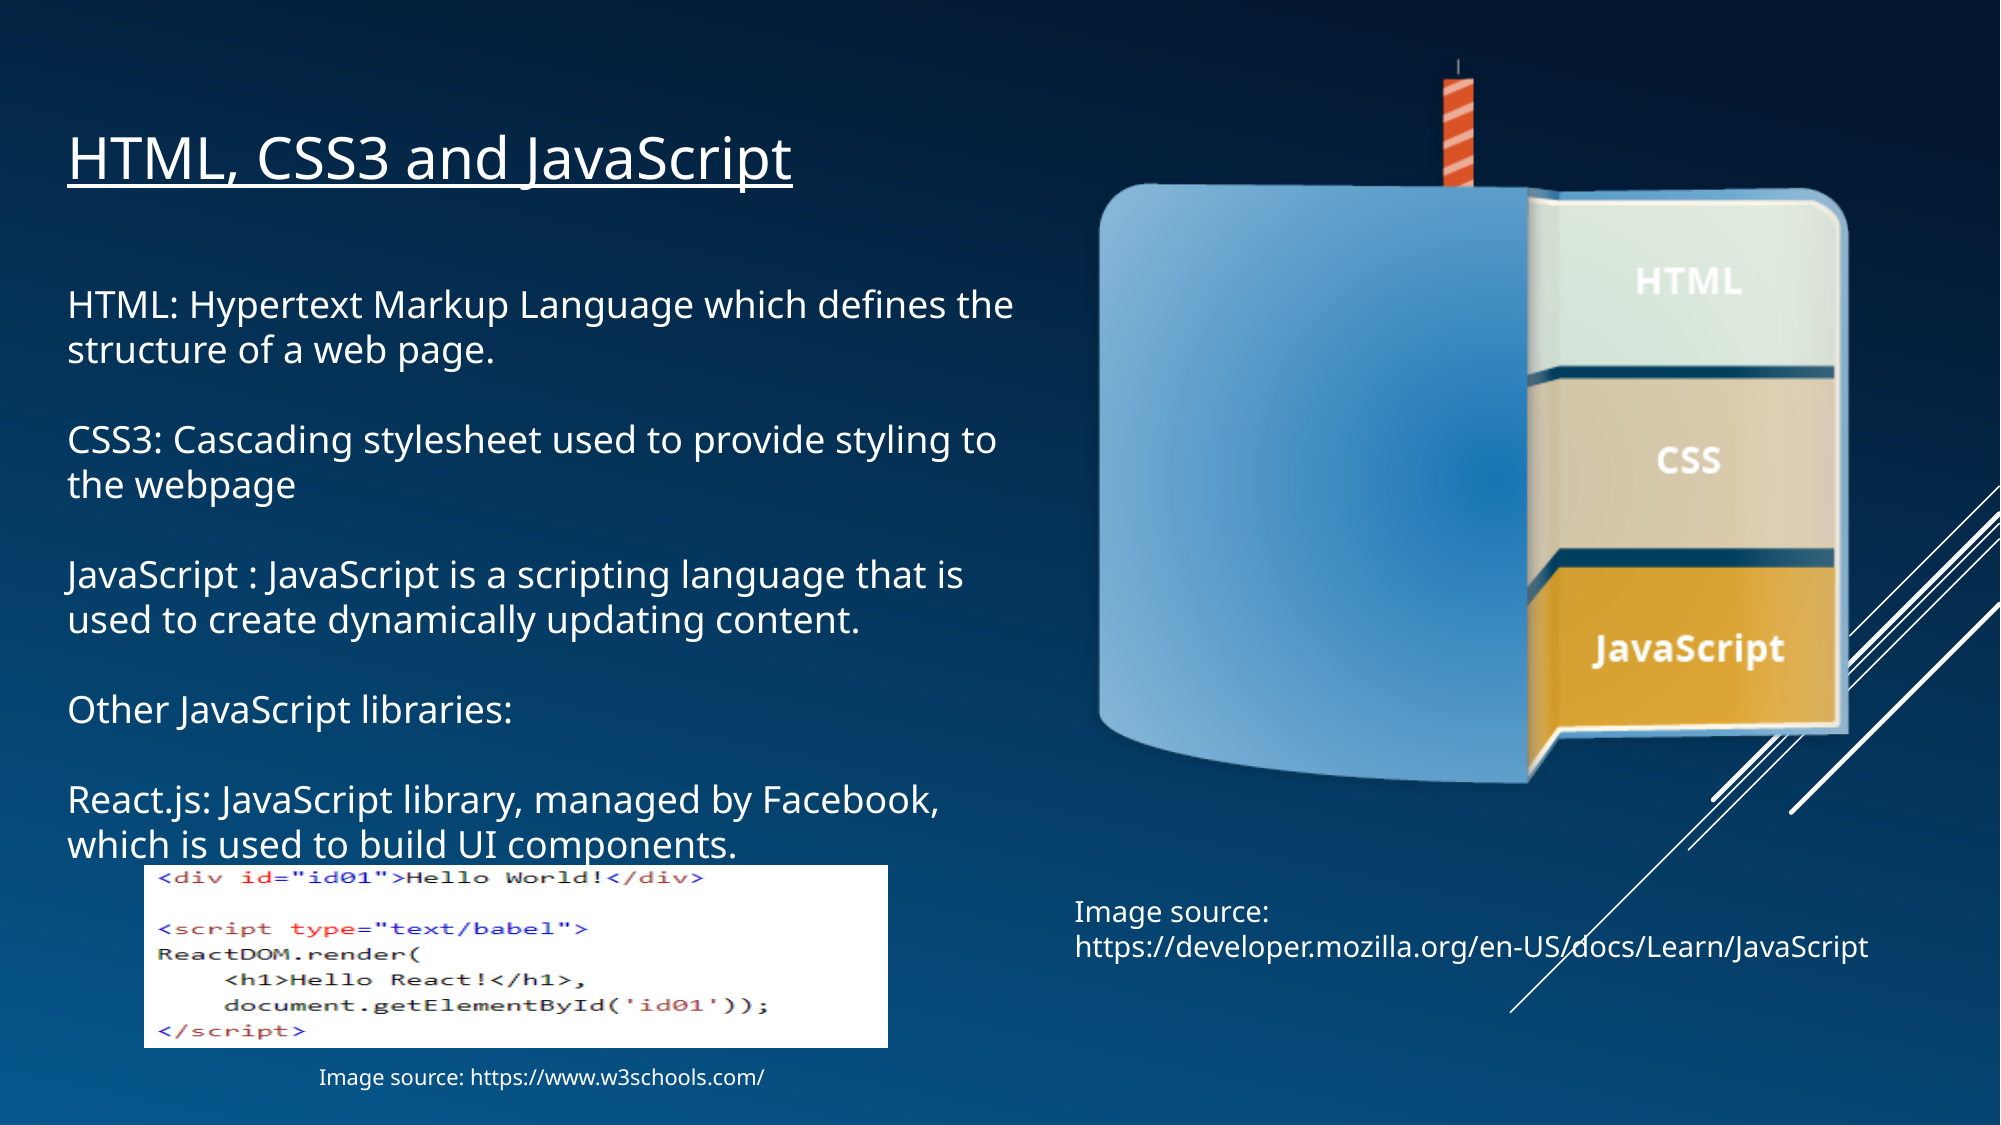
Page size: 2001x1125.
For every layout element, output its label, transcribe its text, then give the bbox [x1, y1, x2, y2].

text_box Image source: https://www.w3schools.com/ [154, 1056, 898, 1098]
text_box HTML, CSS3 and JavaScript HTML: Hypertext Markup Language which defines the structure of a web page. CSS3: Cascading stylesheet used to provide styling to the webpage JavaScript : JavaScript is a scripting language that is used to create dynamically updating content. Other JavaScript libraries: React.js: JavaScript library, managed by Facebook, which is used to build UI components. [52, 68, 1048, 874]
picture [1076, 44, 1861, 806]
text_box Image source: https://developer.mozilla.org/en-US/docs/Learn/JavaScript [1059, 885, 1949, 971]
picture [144, 865, 888, 1048]
